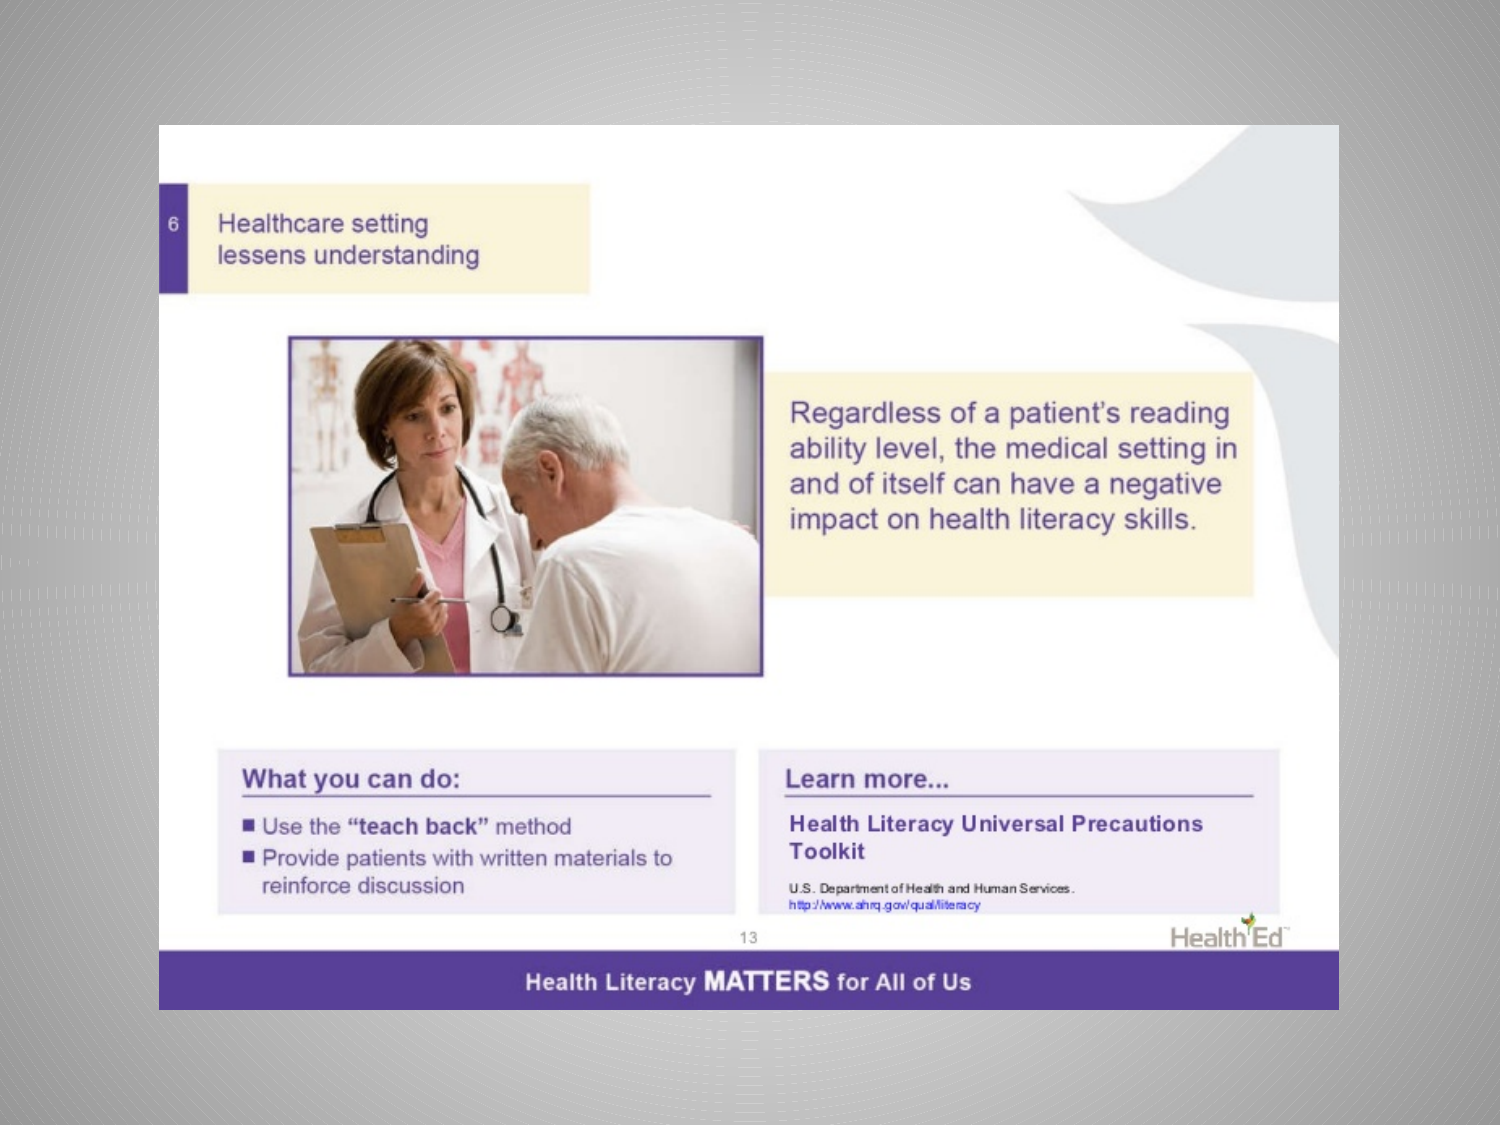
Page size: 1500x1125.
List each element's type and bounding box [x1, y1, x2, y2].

list [159, 125, 1339, 1010]
